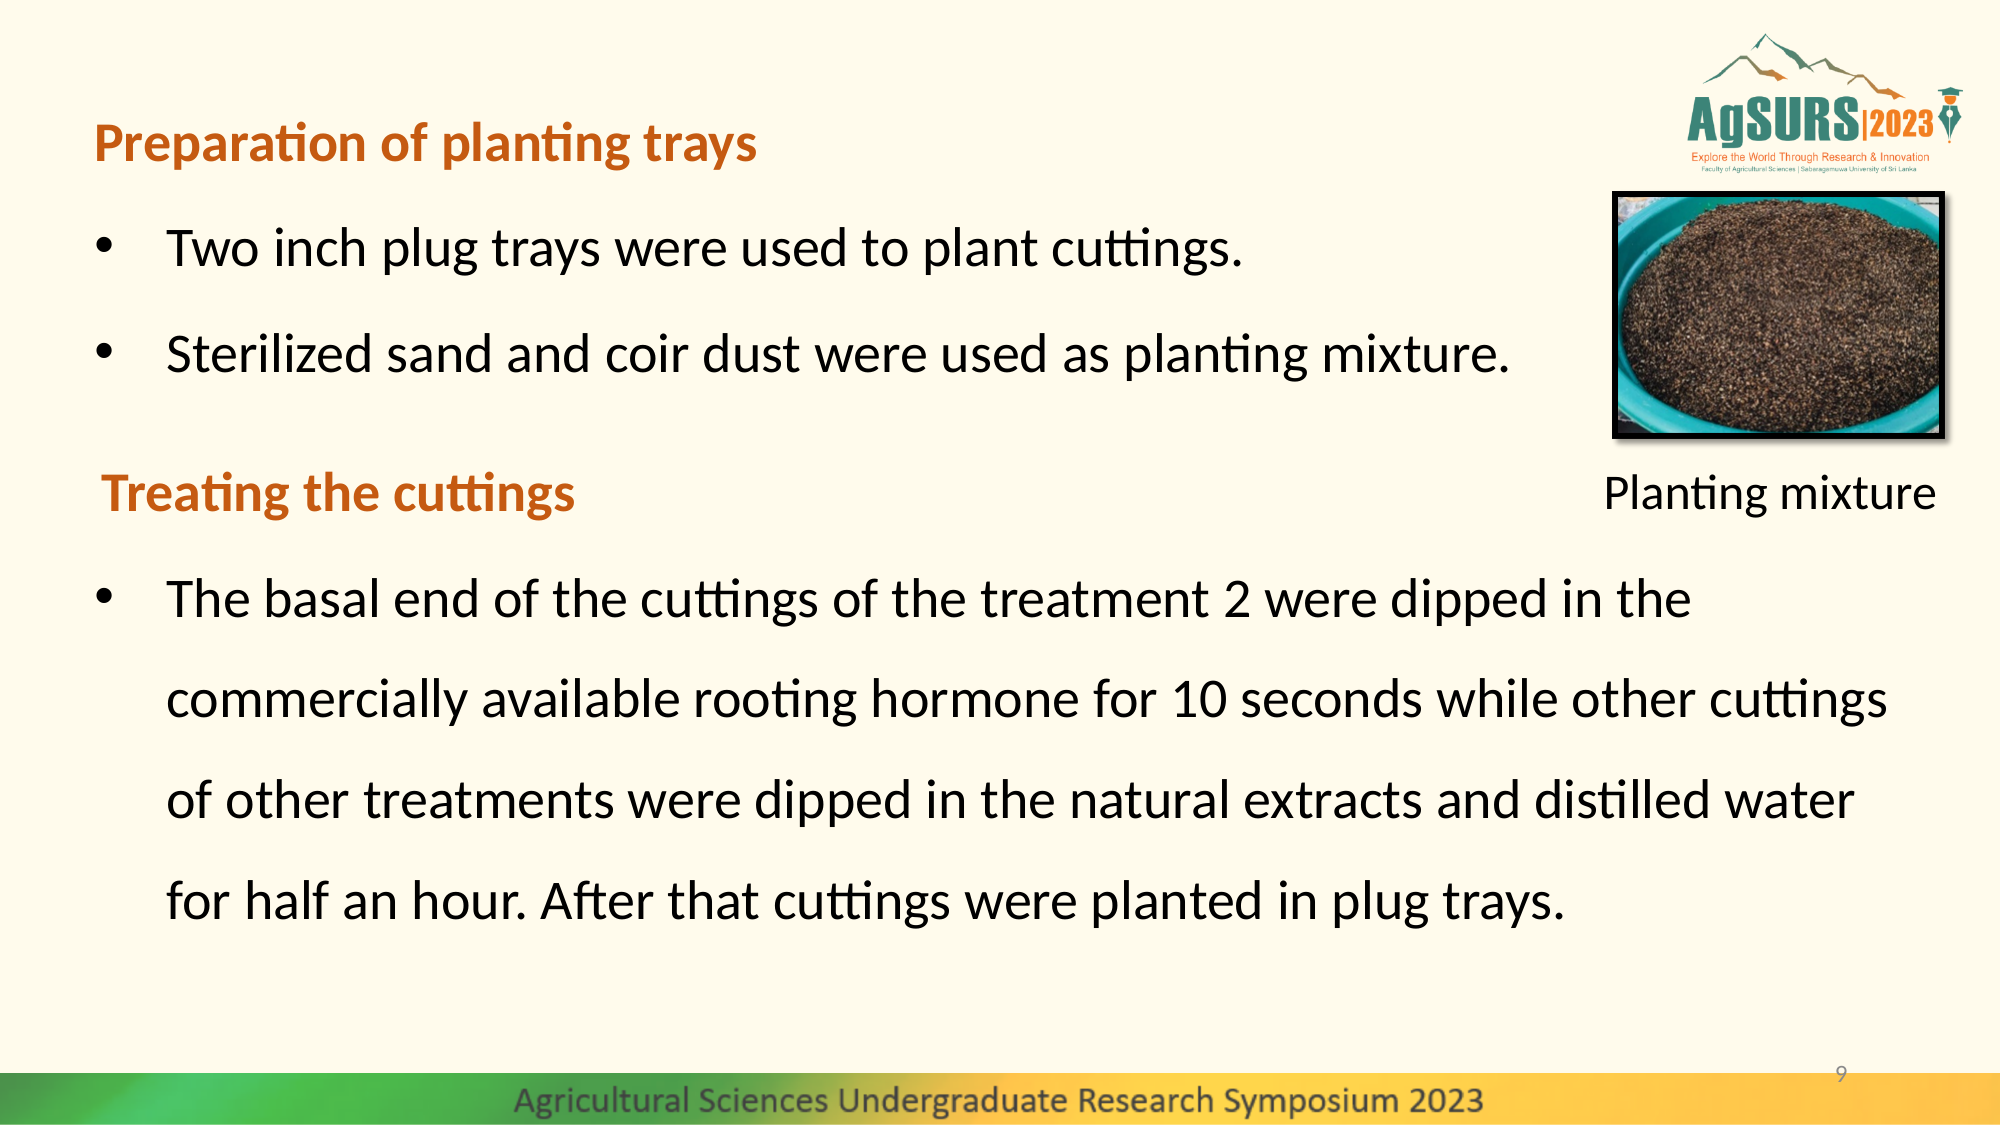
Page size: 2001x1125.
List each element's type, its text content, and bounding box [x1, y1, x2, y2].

text_box Planting mixture [1588, 451, 1978, 527]
list Preparation of planting trays Two inch plug trays were used to plant cuttings. Sterilized sand and coir dust were used as planting mixture. Treating the cuttings The basal end of the cuttings of the treatment 2 were dipped in the commercially available rooting hormone for 10 seconds while other cuttings of other treatments were dipped in the natural extracts and distilled water for half an hour. After that cuttings were planted in plug trays. [79, 63, 1924, 1024]
picture [0, 0, 2000, 1125]
slide_number 9 [1412, 1042, 1863, 1103]
